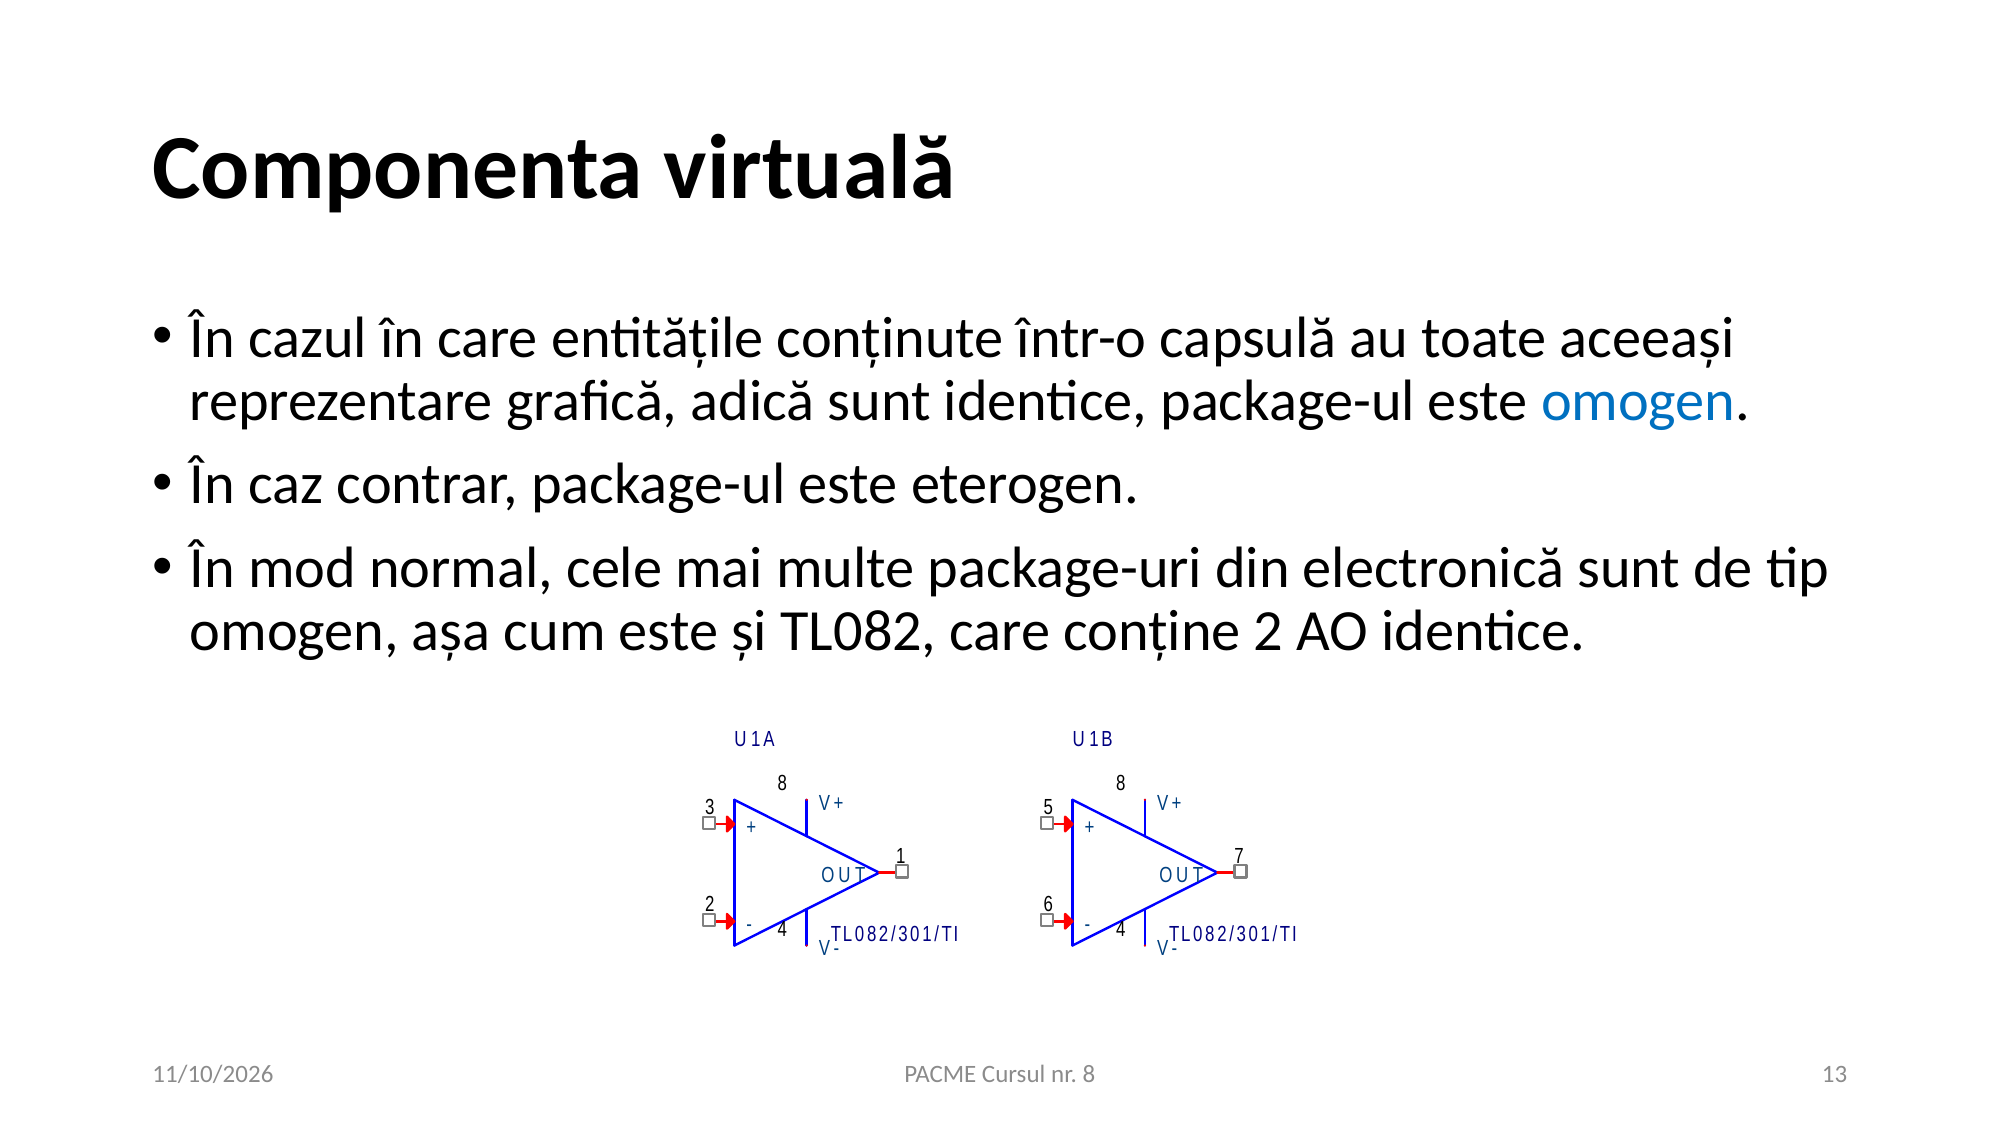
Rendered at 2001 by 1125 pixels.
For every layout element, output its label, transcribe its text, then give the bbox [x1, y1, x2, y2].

title Componenta virtuală [137, 59, 1863, 278]
footer PACME Cursul nr. 8 [662, 1042, 1338, 1103]
list În cazul în care entitățile conținute într-o capsulă au toate aceeași reprezentare grafică, adică sunt identice, package-ul este omogen. În caz contrar, package-ul este eterogen. În mod normal, cele mai multe package-uri din electronică sunt de tip omogen, așa cum este și TL082, care conține 2 AO identice. [137, 299, 1863, 1014]
slide_number 13 [1412, 1042, 1863, 1103]
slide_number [137, 1042, 588, 1103]
picture [697, 724, 1302, 958]
